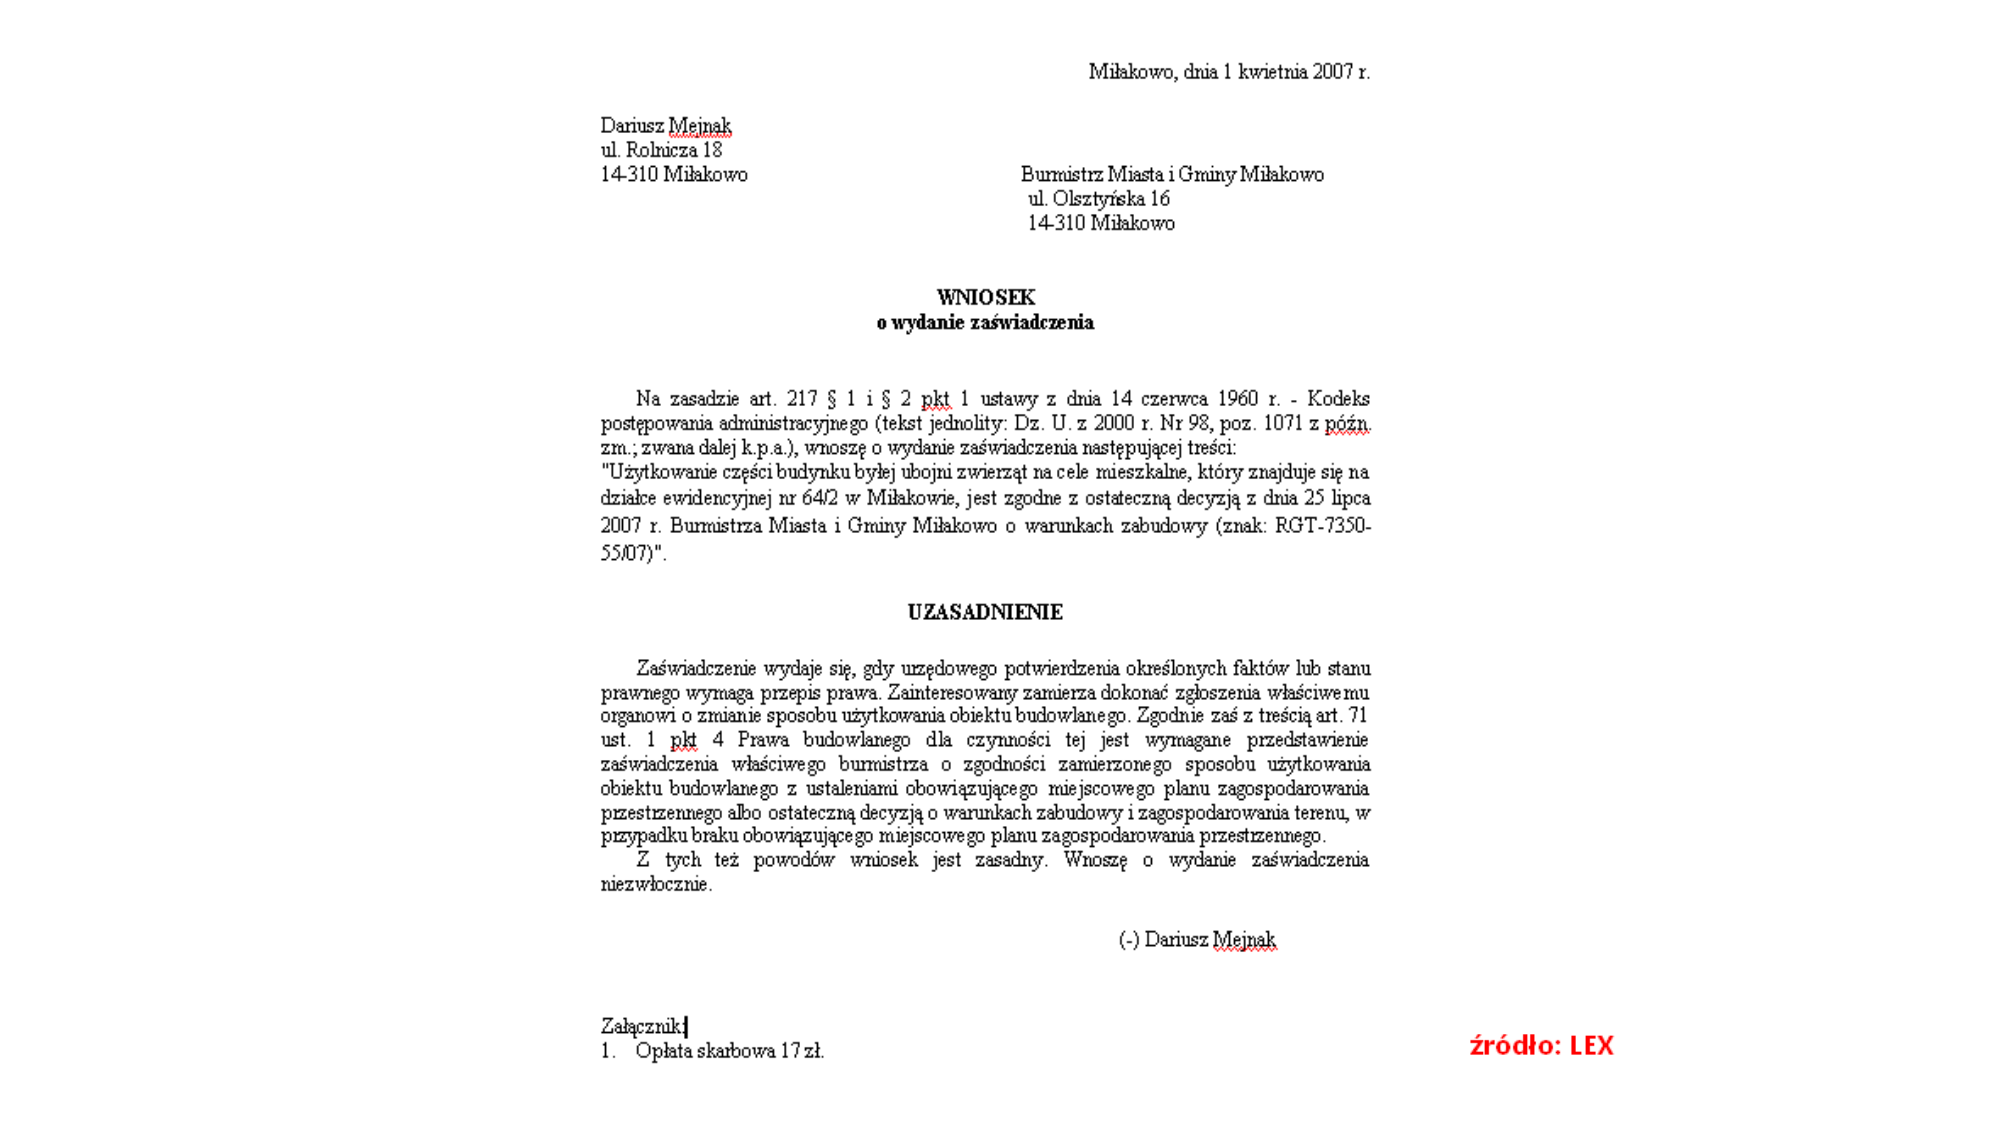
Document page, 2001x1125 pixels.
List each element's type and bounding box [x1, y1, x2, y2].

picture [1455, 1017, 1620, 1068]
picture [544, 53, 1429, 1072]
